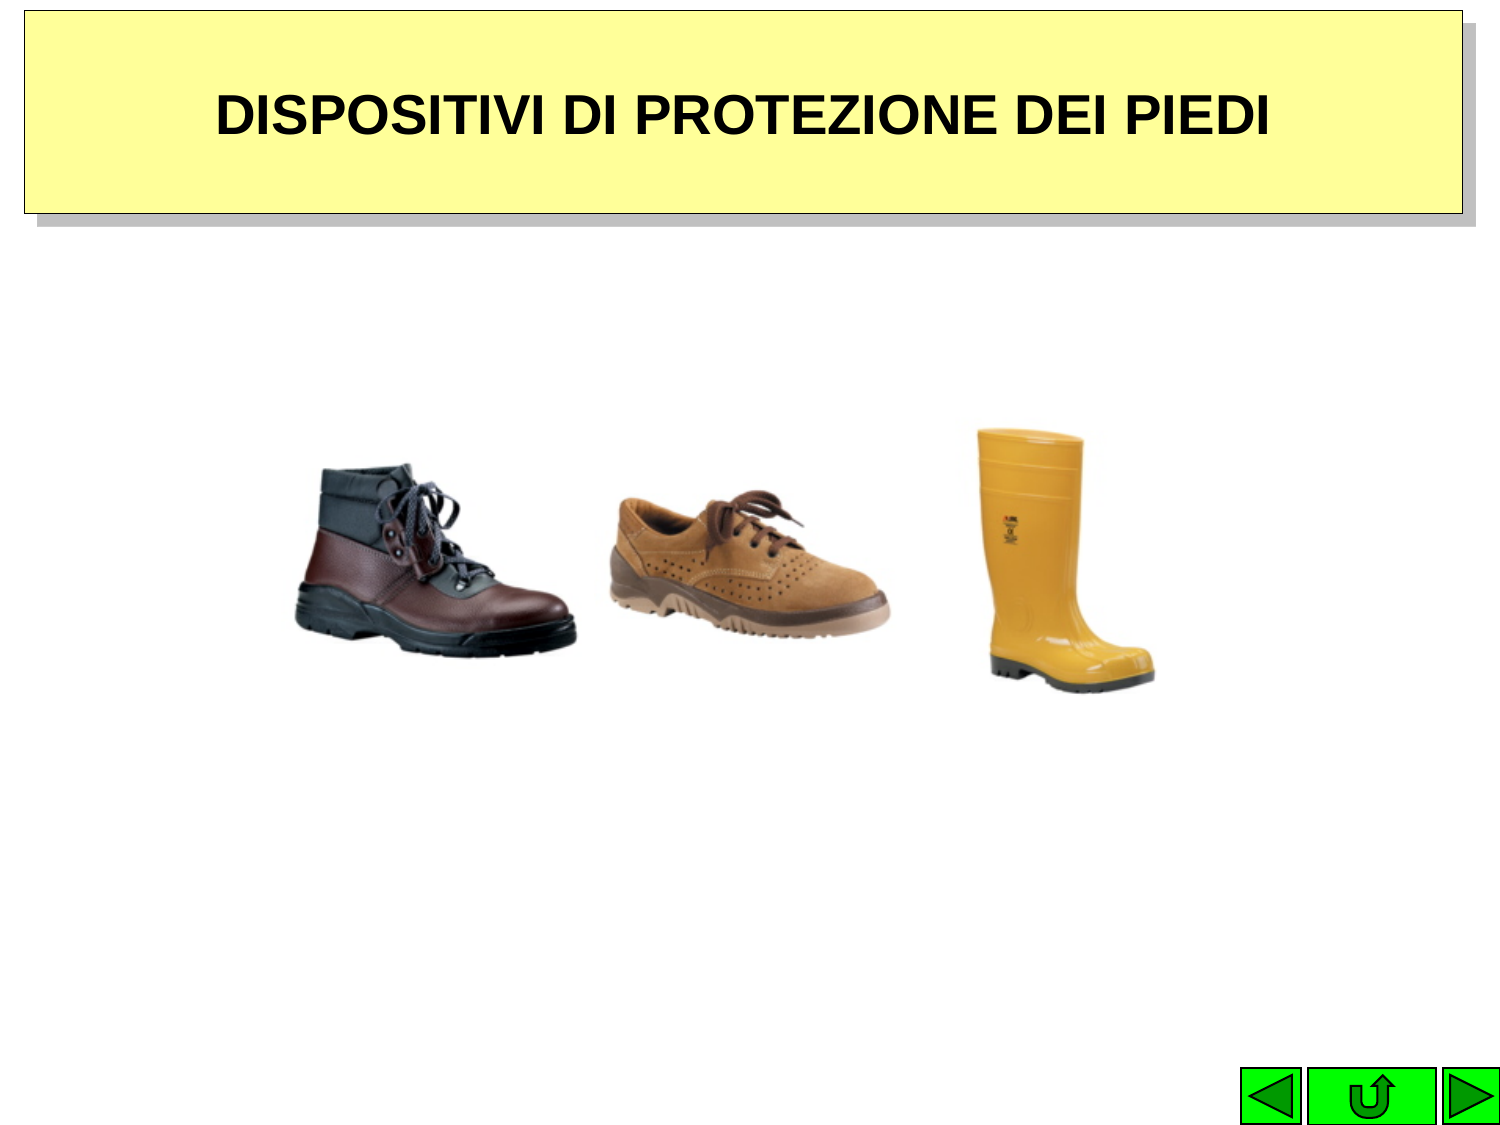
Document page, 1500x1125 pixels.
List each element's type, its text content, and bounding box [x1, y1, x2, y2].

text_box [1442, 1067, 1500, 1125]
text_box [280, 405, 594, 719]
text_box [1307, 1068, 1437, 1125]
title DISPOSITIVI DI PROTEZIONE DEI PIEDI [24, 10, 1463, 214]
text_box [594, 405, 904, 719]
text_box [1240, 1067, 1302, 1125]
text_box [905, 405, 1219, 719]
